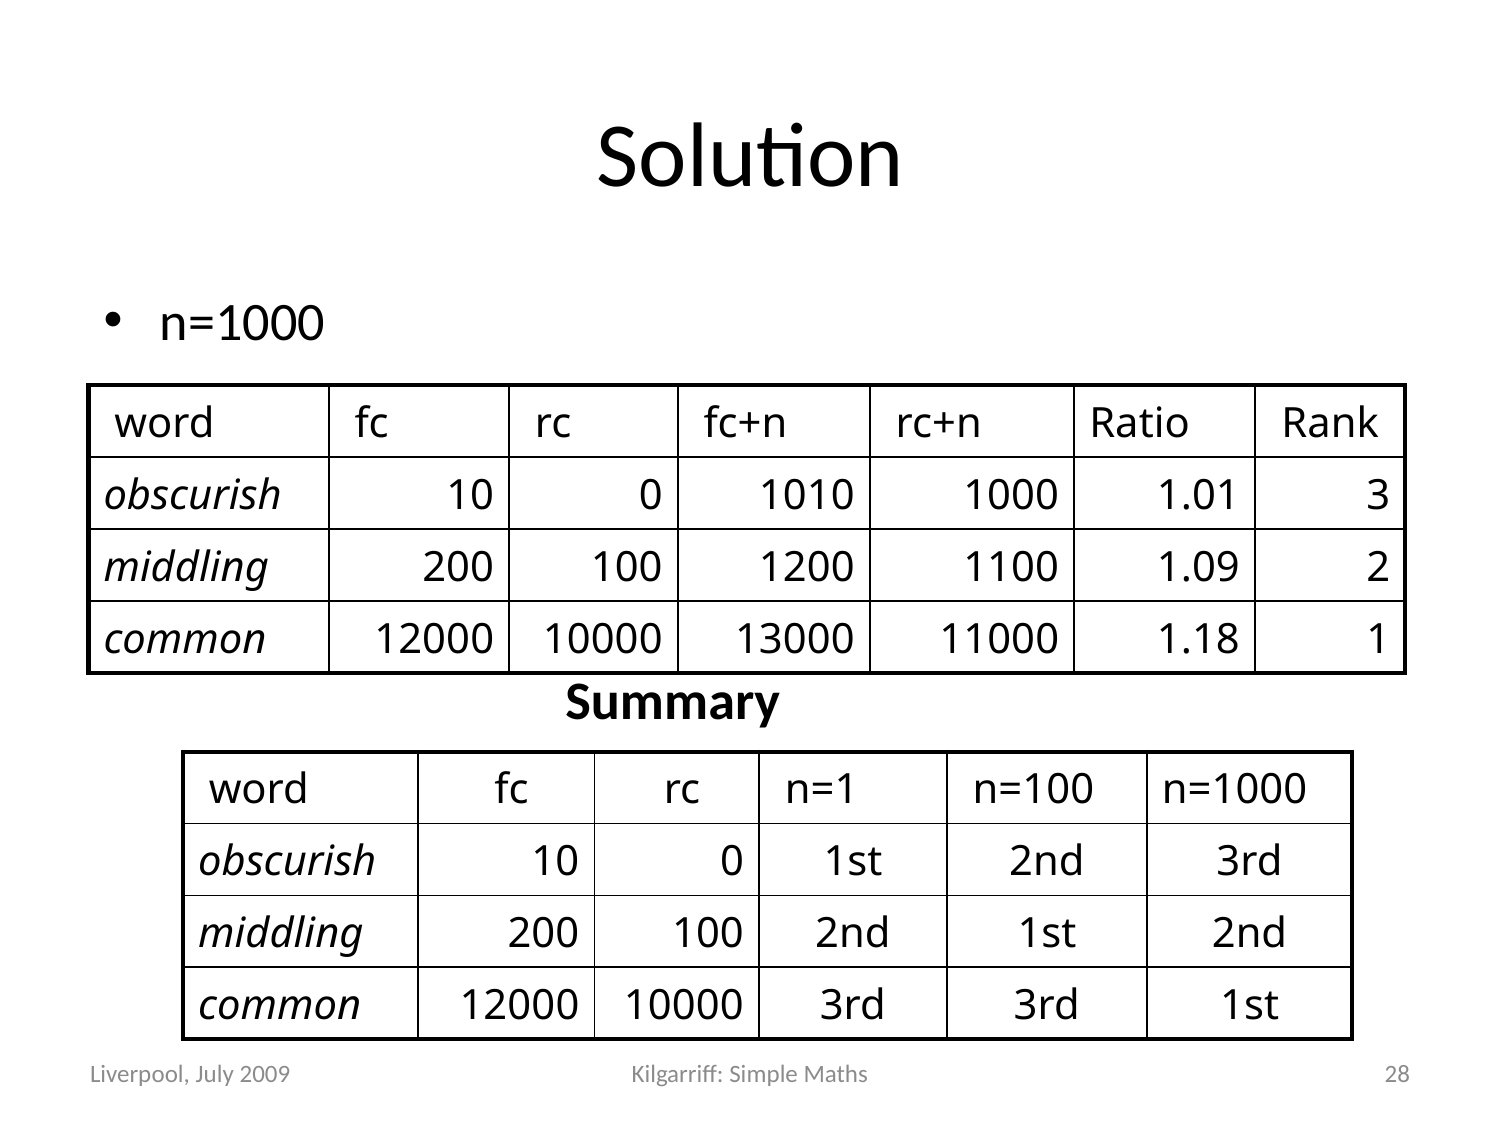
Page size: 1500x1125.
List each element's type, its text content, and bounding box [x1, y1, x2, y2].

table_cell middling [185, 896, 417, 966]
table_cell 1000 [871, 458, 1073, 528]
table_cell 100 [510, 530, 677, 600]
table_header rc+n [871, 387, 1073, 456]
table_cell 200 [330, 530, 508, 600]
table_cell 2nd [760, 896, 946, 966]
table_cell middling [91, 530, 328, 600]
table_cell 3rd [948, 968, 1146, 1037]
table_header word [91, 387, 328, 456]
table_cell 1.01 [1075, 458, 1254, 528]
table_cell obscurish [91, 458, 328, 528]
table_cell 3rd [1148, 824, 1350, 895]
table_cell 1st [1148, 968, 1350, 1037]
table_cell 11000 [871, 602, 1073, 671]
table_header fc+n [679, 387, 869, 456]
table_cell 0 [510, 458, 677, 528]
table_cell 100 [595, 896, 758, 966]
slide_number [75, 1042, 425, 1103]
table_cell 2 [1256, 530, 1403, 600]
table_cell 0 [595, 824, 758, 895]
title Solution [94, 50, 1407, 250]
table_cell 3 [1256, 458, 1403, 528]
table_cell 1.18 [1075, 602, 1254, 671]
table_cell 10 [419, 824, 594, 895]
table_cell obscurish [185, 824, 417, 895]
slide_number 28 [1074, 1042, 1425, 1103]
table_header Rank [1256, 387, 1403, 456]
table_cell 10 [330, 458, 508, 528]
table_cell 3rd [760, 968, 946, 1037]
table_cell 10000 [510, 602, 677, 671]
table_cell 1st [948, 896, 1146, 966]
table_header n=1 [760, 754, 946, 823]
table_header n=100 [948, 754, 1146, 823]
table_cell 12000 [419, 968, 594, 1037]
table_cell 1100 [871, 530, 1073, 600]
table_cell 13000 [679, 602, 869, 671]
table_header word [185, 754, 417, 823]
table_cell 200 [419, 896, 594, 966]
table_header n=1000 [1148, 754, 1350, 823]
table_cell 12000 [330, 602, 508, 671]
table_cell 2nd [948, 824, 1146, 895]
table_cell 1200 [679, 530, 869, 600]
table_cell 1.09 [1075, 530, 1254, 600]
table_header rc [595, 754, 758, 823]
table_cell 1 [1256, 602, 1403, 671]
footer Kilgarriff: Simple Maths [512, 1042, 988, 1103]
table_header Ratio [1075, 387, 1254, 456]
list n=1000 Summary [88, 675, 1258, 956]
table_cell 10000 [595, 968, 758, 1037]
table_cell common [185, 968, 417, 1037]
table_header fc [419, 754, 594, 823]
table_cell 1010 [679, 458, 869, 528]
table_cell common [91, 602, 328, 671]
table_cell 1st [760, 824, 946, 895]
list n=1000 Summary [88, 278, 1258, 383]
table_cell 2nd [1148, 896, 1350, 966]
table_header fc [330, 387, 508, 456]
table_header rc [510, 387, 677, 456]
